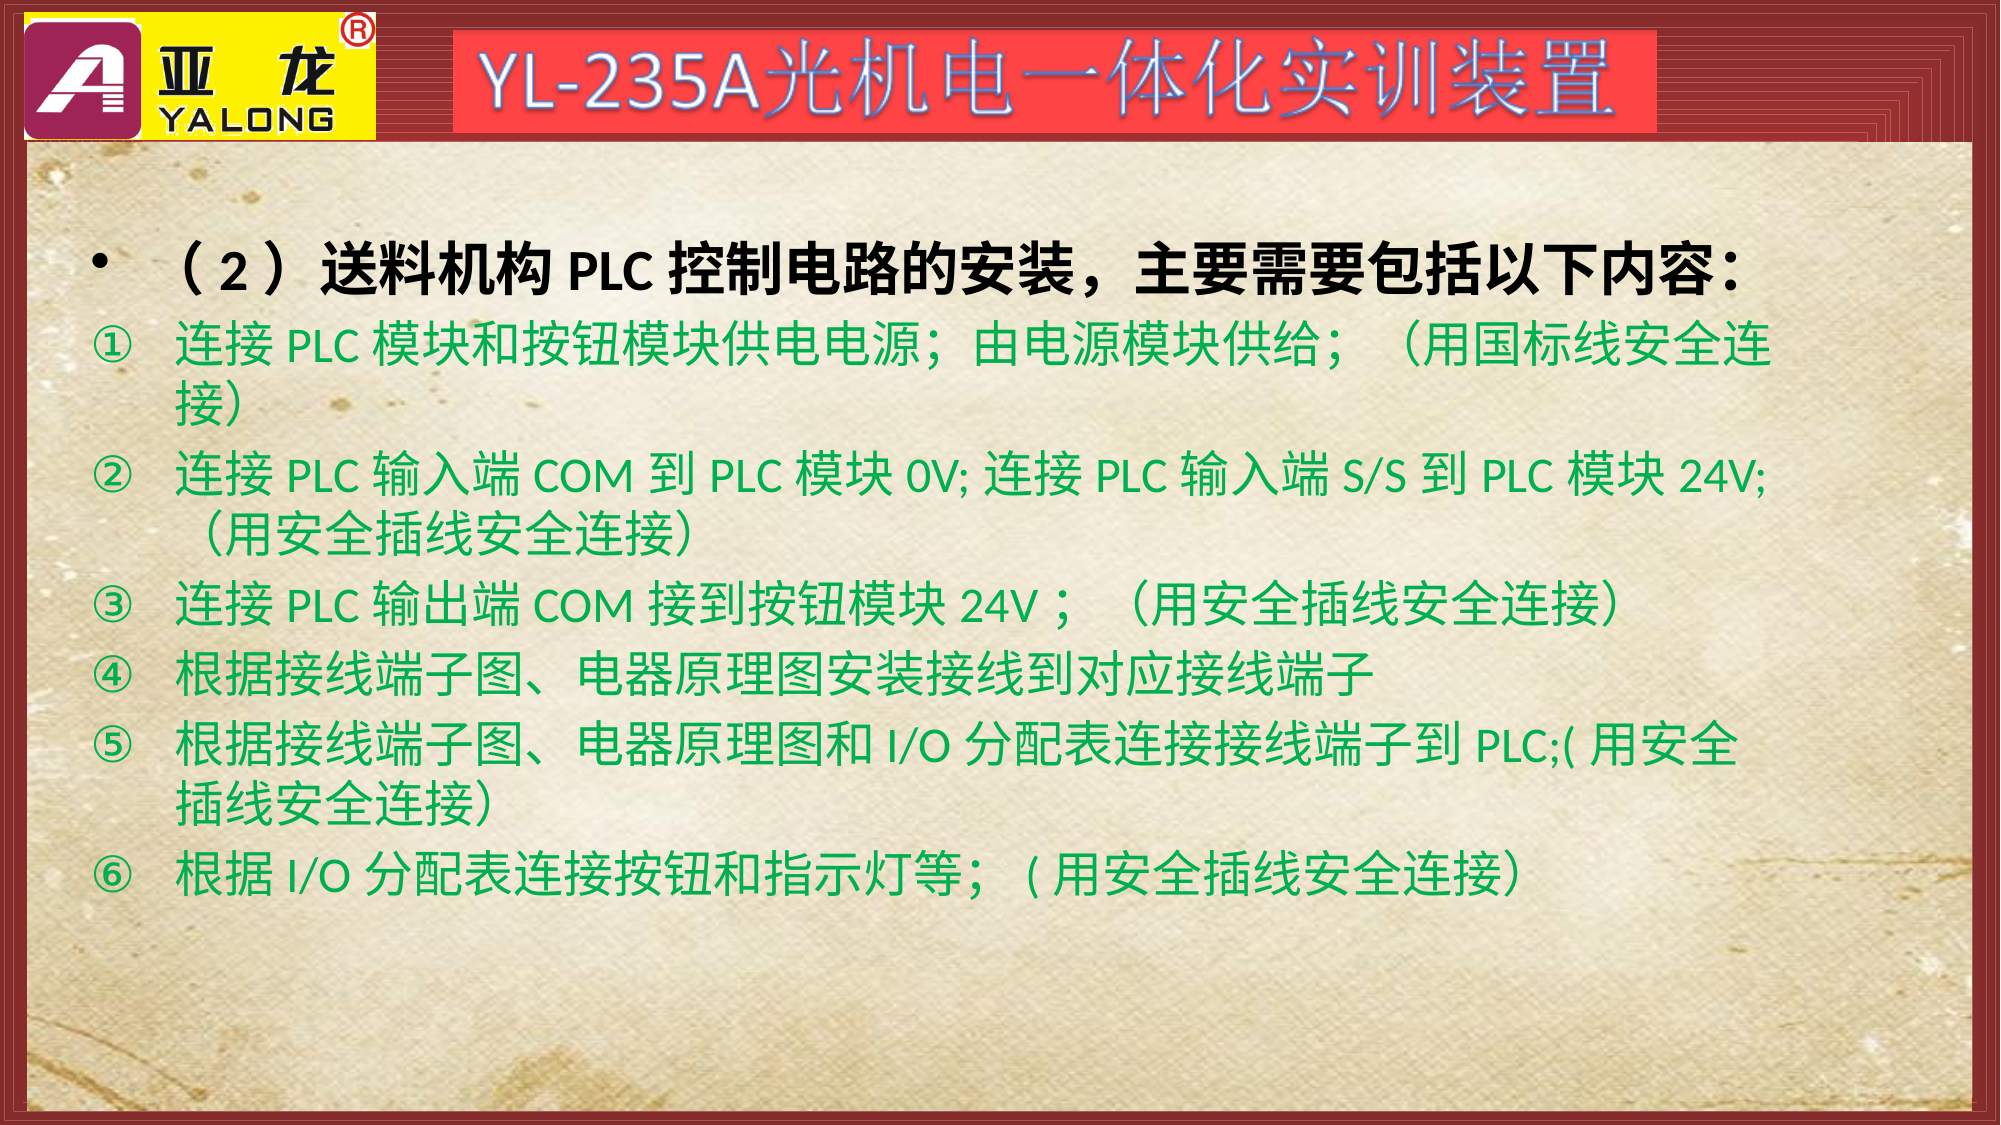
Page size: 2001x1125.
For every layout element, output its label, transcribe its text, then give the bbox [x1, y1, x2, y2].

text_box （2）送料机构PLC控制电路的安装，主要需要包括以下内容： 连接PLC模块和按钮模块供电电源；由电源模块供给；（用国标线安全连接） 连接PLC输入端COM到PLC模块0V;连接PLC输入端S/S到PLC模块24V;（用安全插线安全连接） 连接PLC输出端COM接到按钮模块24V；（用安全插线安全连接） 根据接线端子图、电器原理图安装接线到对应接线端子 根据接线端子图、电器原理图和I/O分配表连接接线端子到PLC;(用安全插线安全连接） 根据I/O分配表连接按钮和指示灯等；(用安全插线安全连接） [75, 224, 1797, 1001]
picture [24, 12, 376, 140]
picture [453, 30, 1657, 133]
picture [27, 142, 1972, 1111]
